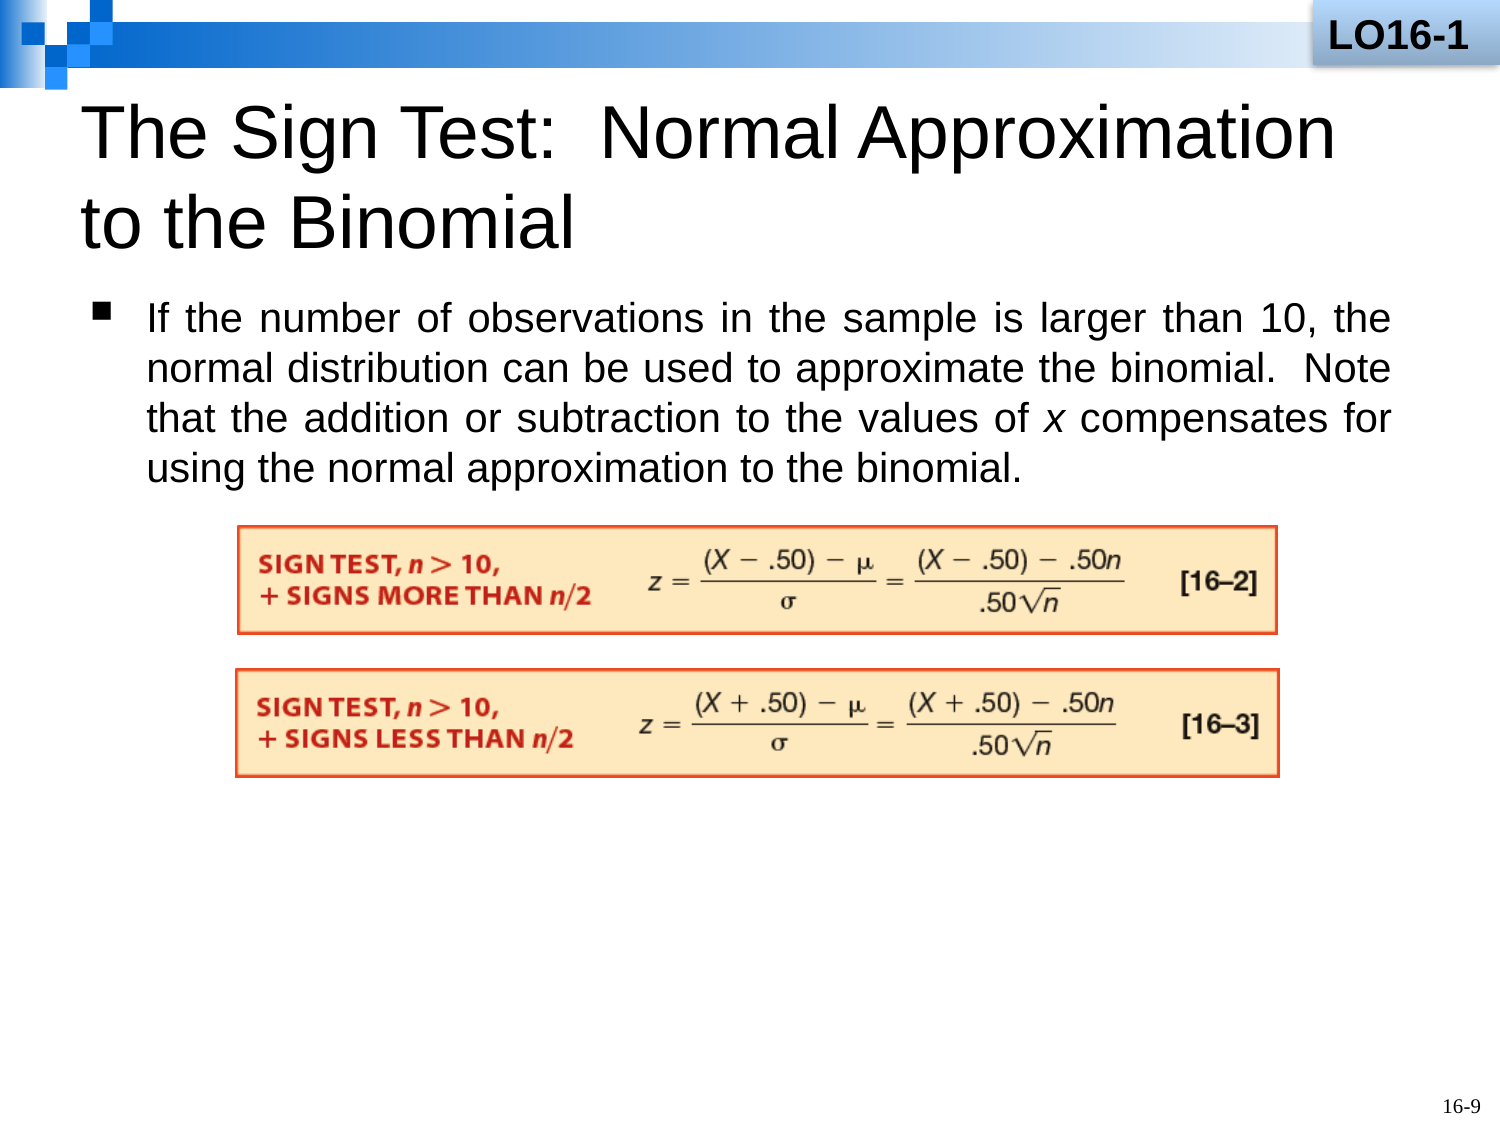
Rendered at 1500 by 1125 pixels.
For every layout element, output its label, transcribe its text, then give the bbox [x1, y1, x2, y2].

title The Sign Test: Normal Approximation to the Binomial [65, 109, 1400, 239]
list If the number of observations in the sample is larger than 10, the normal distribution can be used to approximate the binomial. Note that the addition or subtraction to the values of x compensates for using the normal approximation to the binomial. [74, 282, 1408, 499]
text_box LO16-1 [1313, 0, 1500, 65]
picture [236, 525, 1278, 635]
picture [235, 668, 1280, 779]
